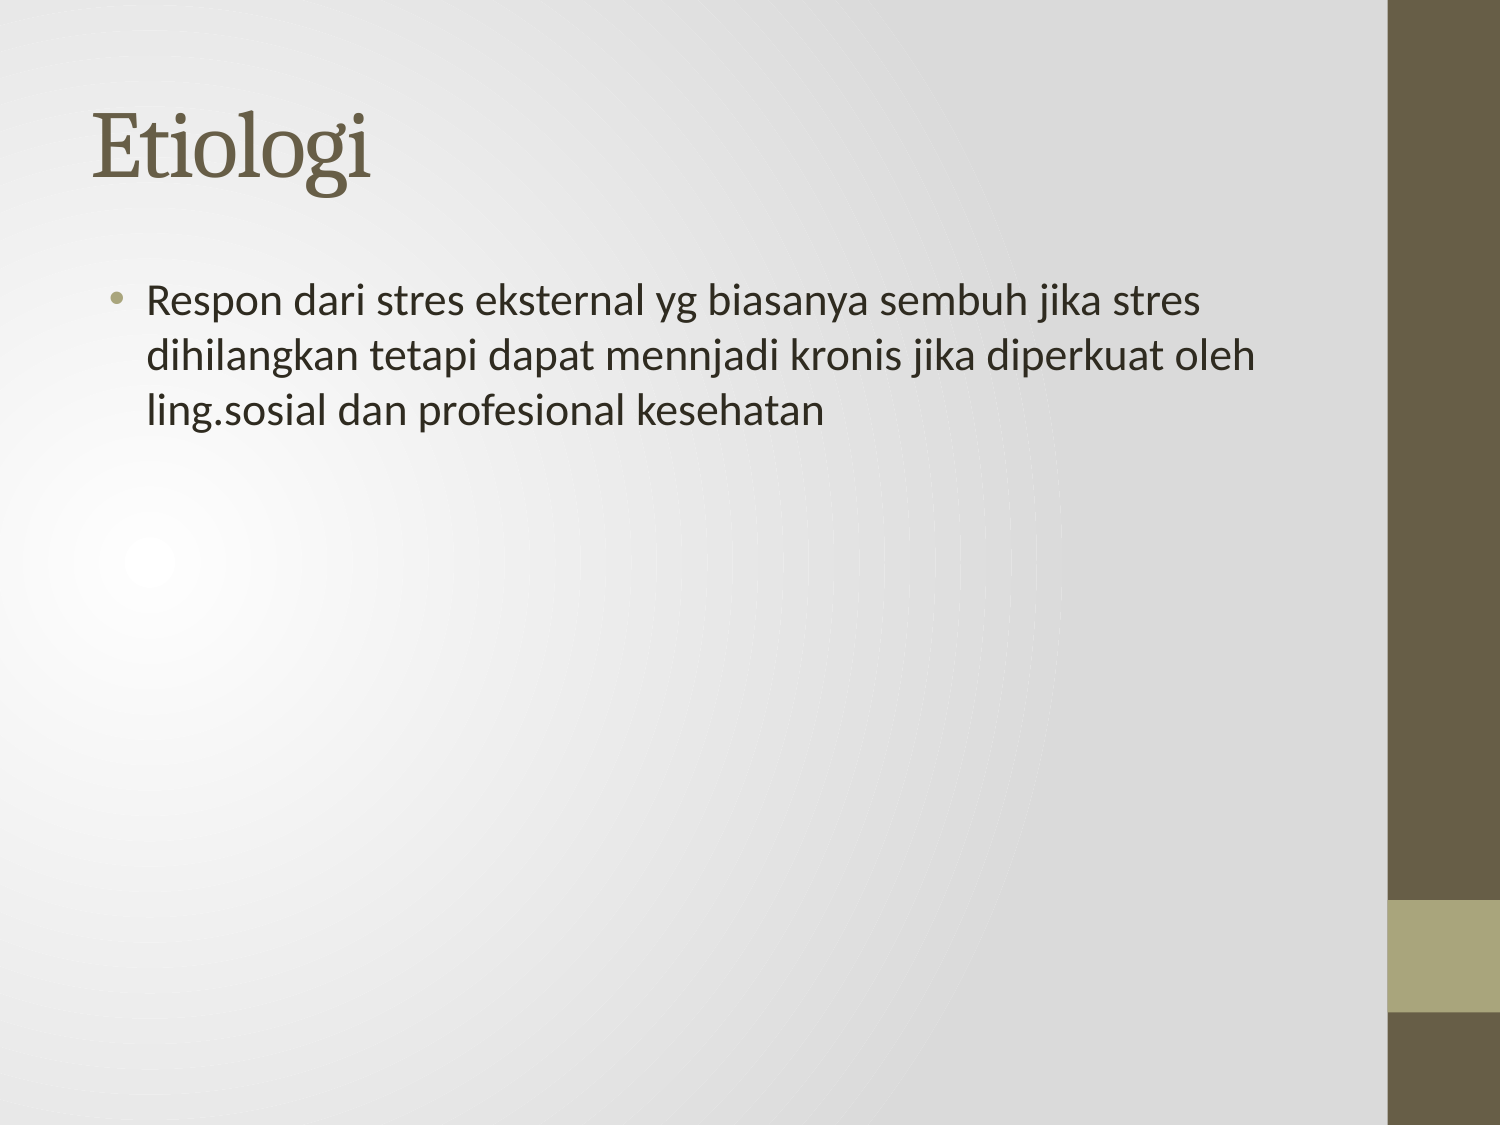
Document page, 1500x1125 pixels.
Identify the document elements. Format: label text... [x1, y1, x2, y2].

list Respon dari stres eksternal yg biasanya sembuh jika stres dihilangkan tetapi dapat mennjadi kronis jika diperkuat oleh ling.sosial dan profesional kesehatan [75, 262, 1325, 1050]
title Etiologi [75, 45, 1325, 233]
